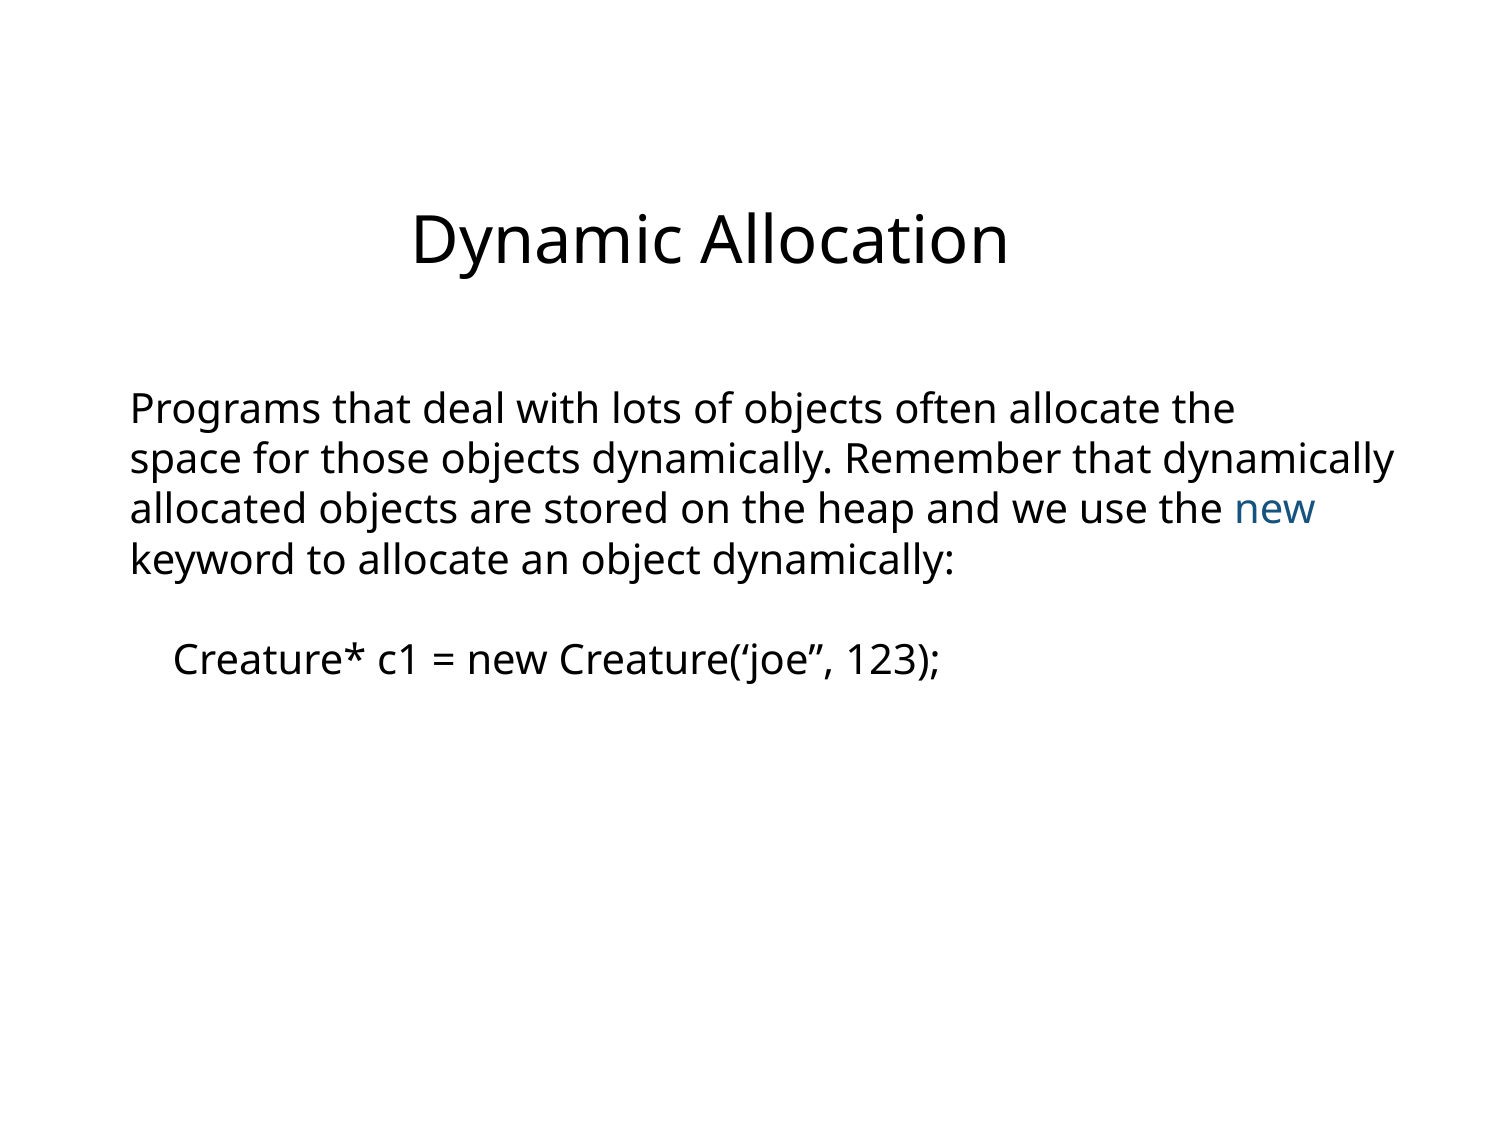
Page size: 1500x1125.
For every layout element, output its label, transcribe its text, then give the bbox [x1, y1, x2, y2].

text_box Dynamic Allocation [395, 189, 1027, 285]
text_box Programs that deal with lots of objects often allocate the space for those objects dynamically. Remember that dynamically allocated objects are stored on the heap and we use the new keyword to allocate an object dynamically: Creature* c1 = new Creature(‘joe”, 123); [114, 374, 1421, 690]
